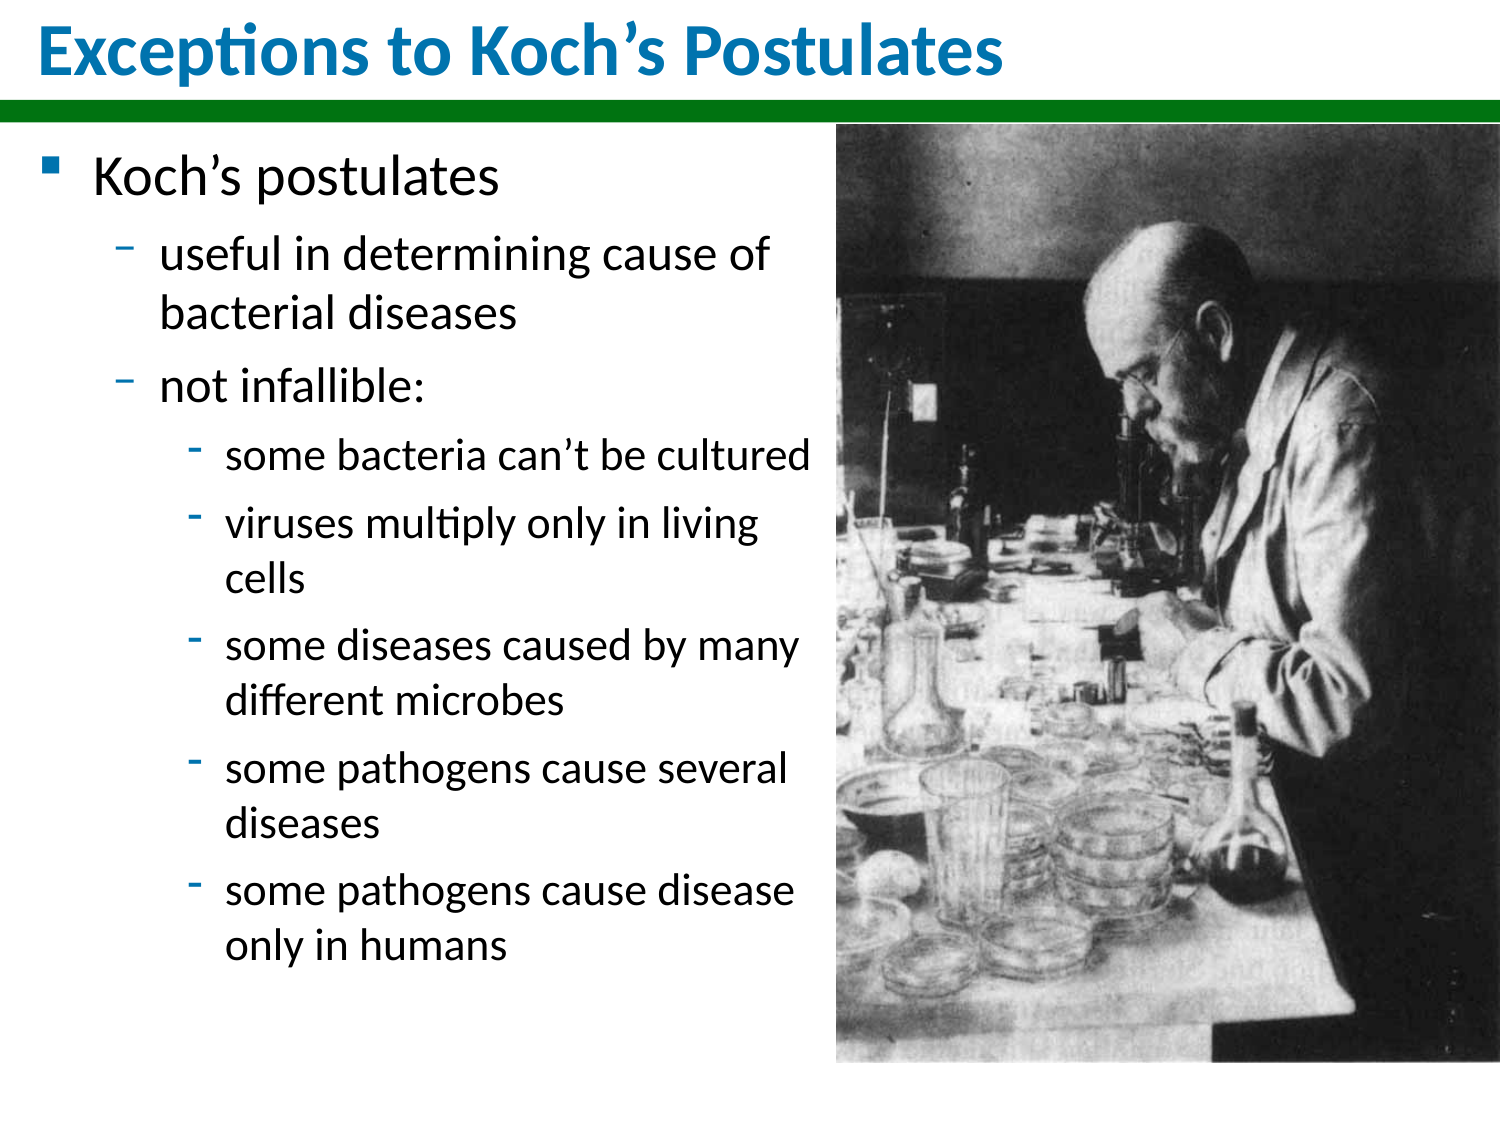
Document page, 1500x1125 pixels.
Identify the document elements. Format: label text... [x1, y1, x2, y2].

list Koch’s postulates useful in determining cause of bacterial diseases not infallible: some bacteria can’t be cultured viruses multiply only in living cells some diseases caused by many different microbes some pathogens cause several diseases some pathogens cause disease only in humans [36, 137, 813, 1101]
title Exceptions to Koch’s Postulates [37, 0, 1463, 113]
picture [836, 124, 1500, 1063]
